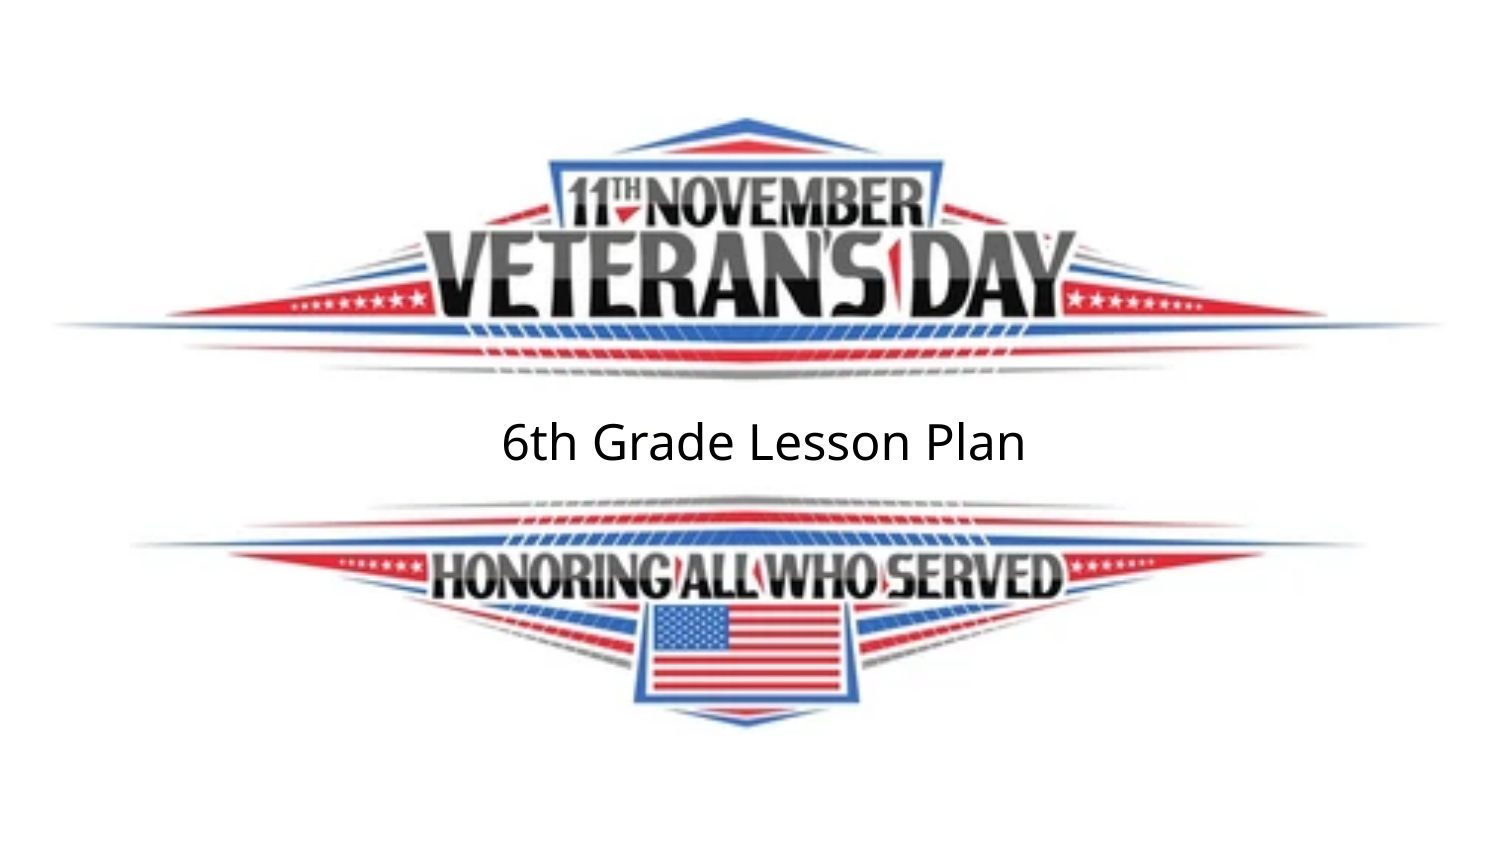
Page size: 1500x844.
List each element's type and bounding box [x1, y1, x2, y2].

picture [24, 24, 1472, 804]
